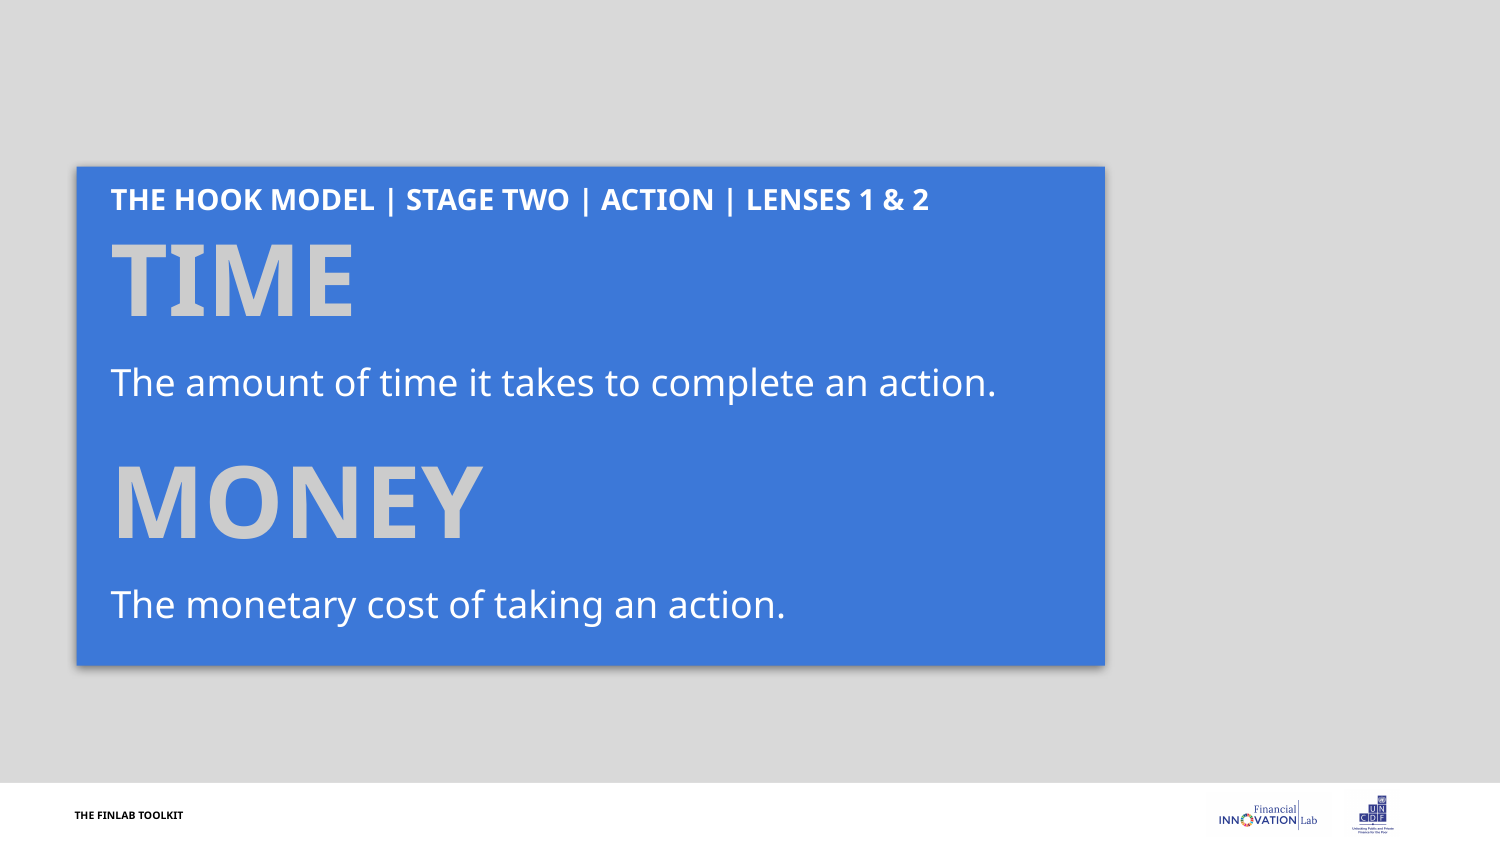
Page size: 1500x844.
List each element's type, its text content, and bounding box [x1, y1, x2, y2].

text_box [0, 782, 1500, 844]
picture [1206, 792, 1333, 837]
picture [1344, 789, 1400, 837]
text_box THE FINLAB TOOLKIT [59, 792, 752, 837]
list THE HOOK MODEL | STAGE TWO | ACTION | LENSES 1 & 2 TIME The amount of time it takes to complete an action. MONEY The monetary cost of taking an action. [76, 166, 1105, 666]
text_box [0, 0, 1500, 782]
